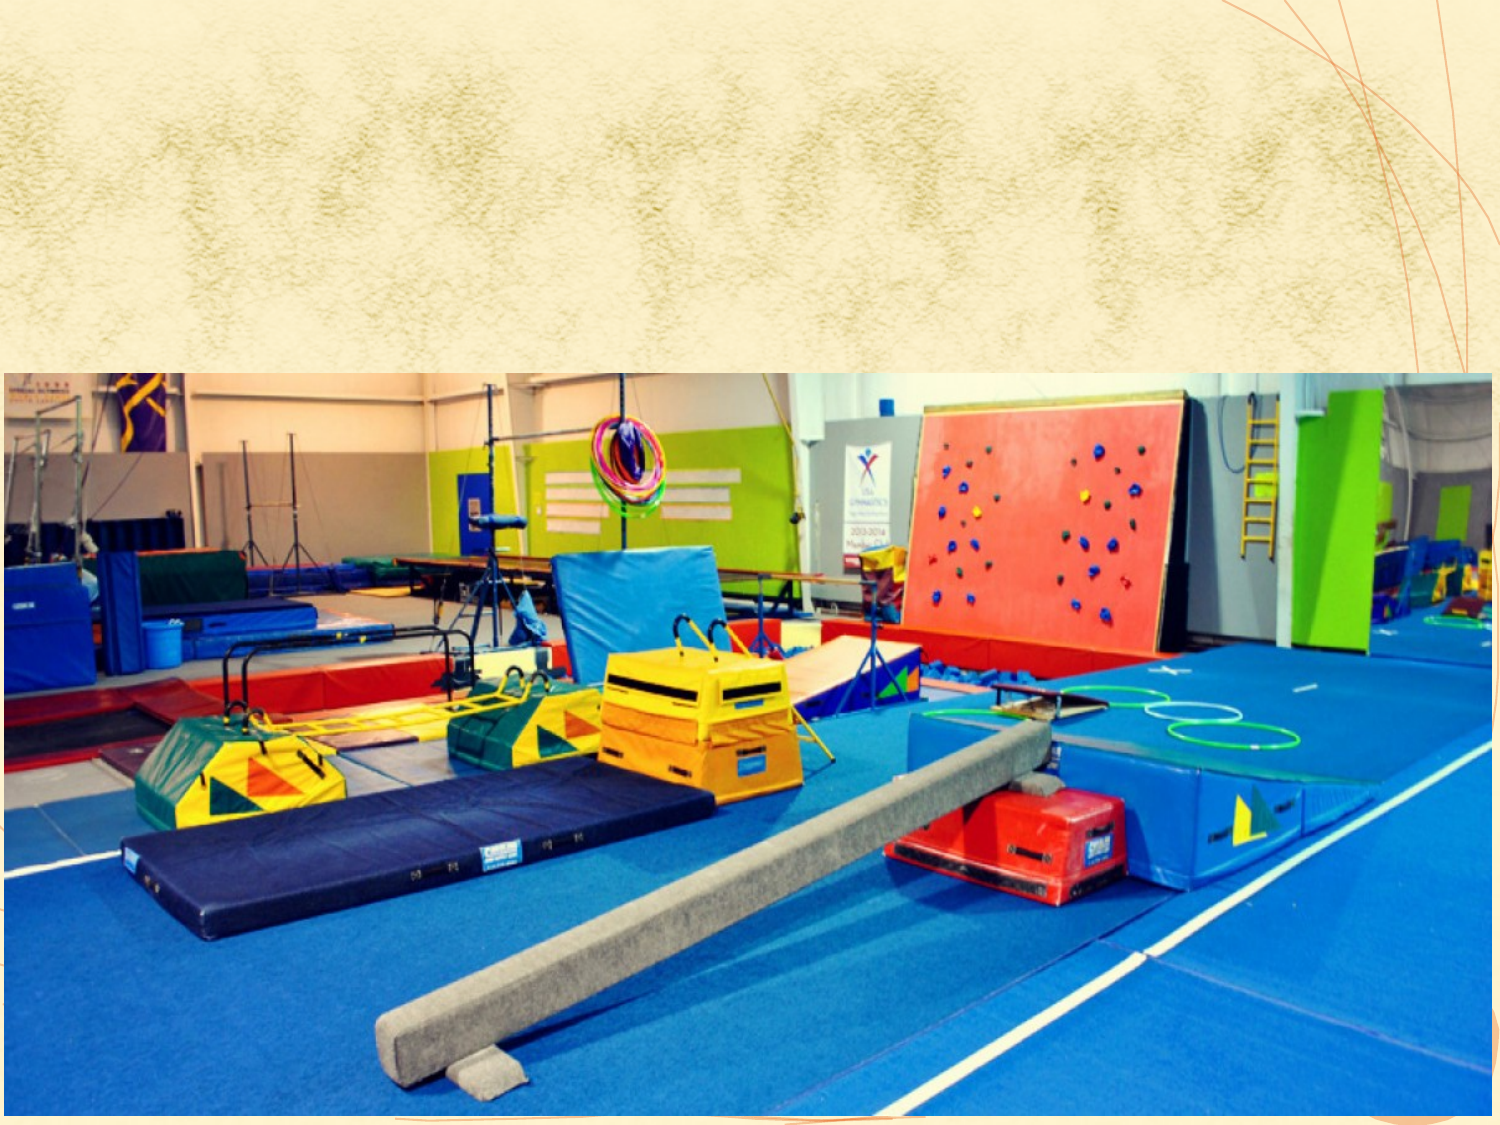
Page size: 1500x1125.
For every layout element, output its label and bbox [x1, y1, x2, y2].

picture [4, 372, 1492, 1117]
